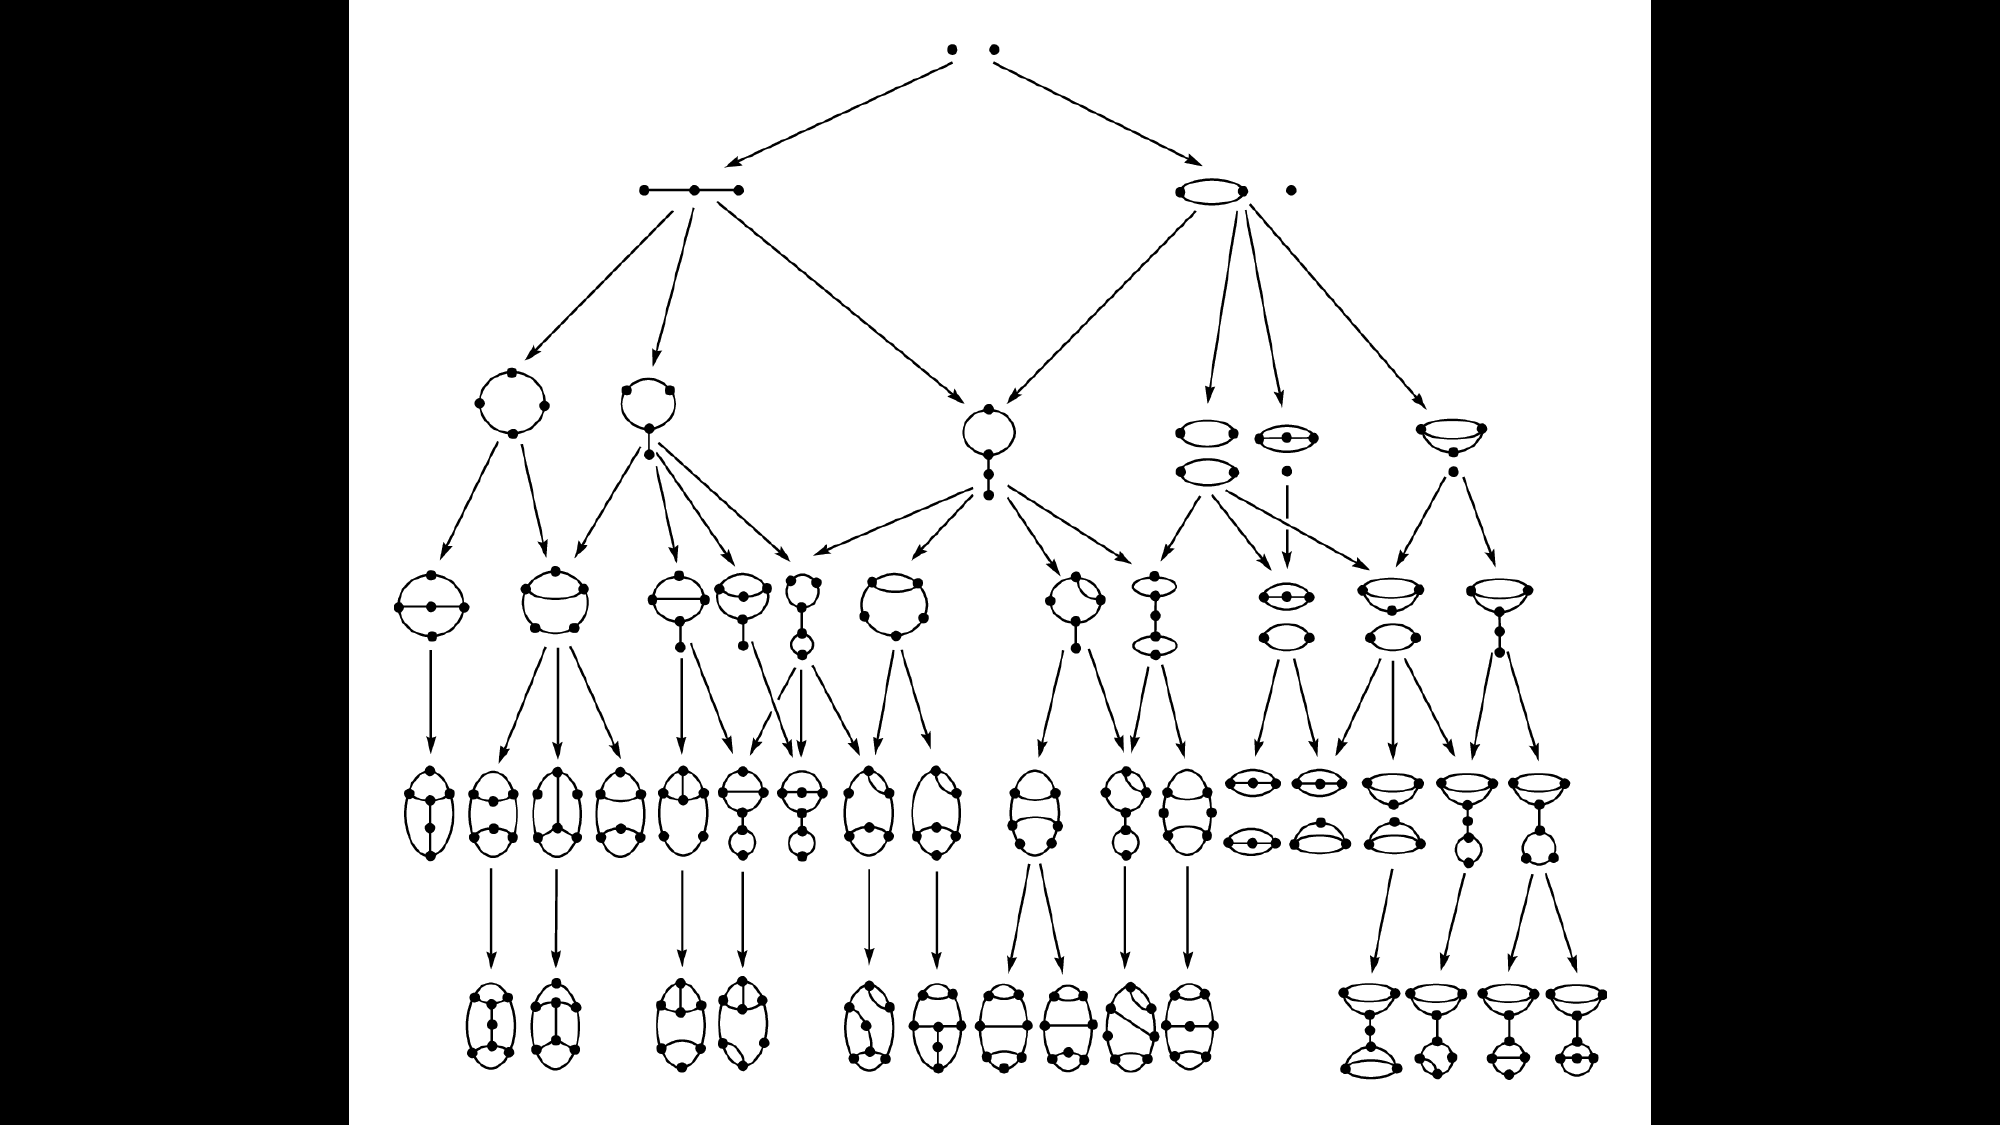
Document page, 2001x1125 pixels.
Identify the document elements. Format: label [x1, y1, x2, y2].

text_box [1651, 0, 2000, 1125]
text_box [0, 0, 349, 1125]
picture [349, 0, 1651, 1125]
